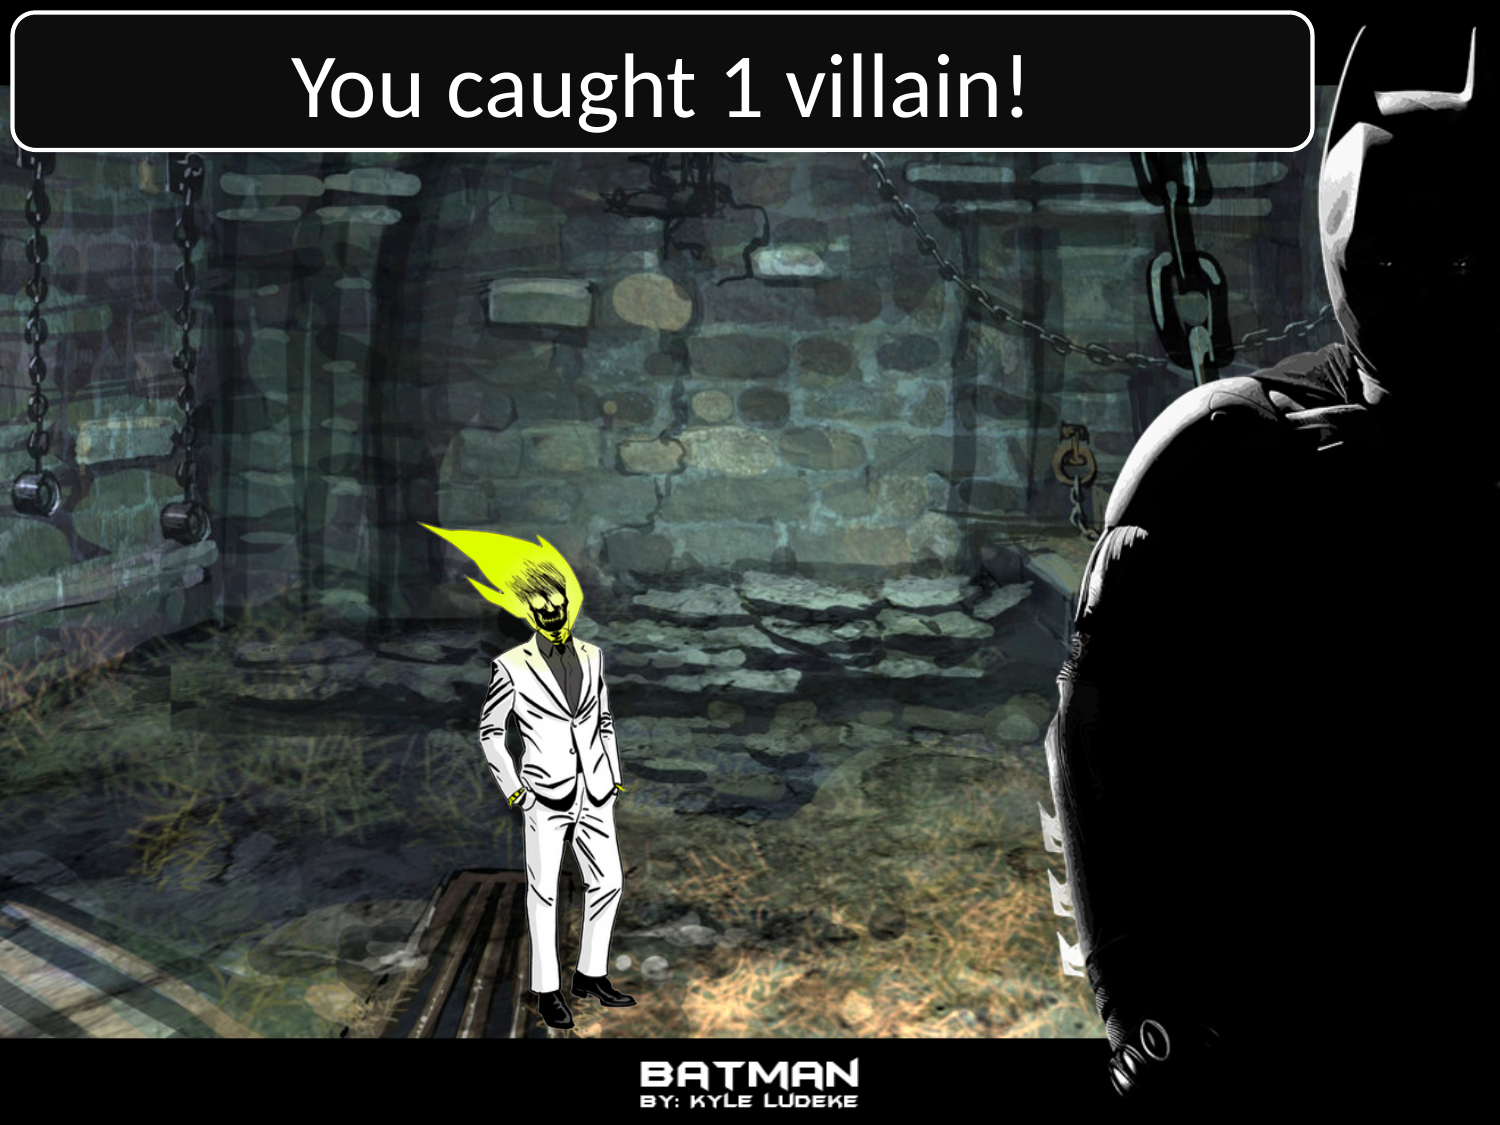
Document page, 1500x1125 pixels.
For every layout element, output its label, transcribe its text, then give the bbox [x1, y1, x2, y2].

text_box [510, 985, 978, 1125]
text_box You caught 1 villain! [10, 10, 1315, 153]
picture [0, 0, 1500, 1125]
